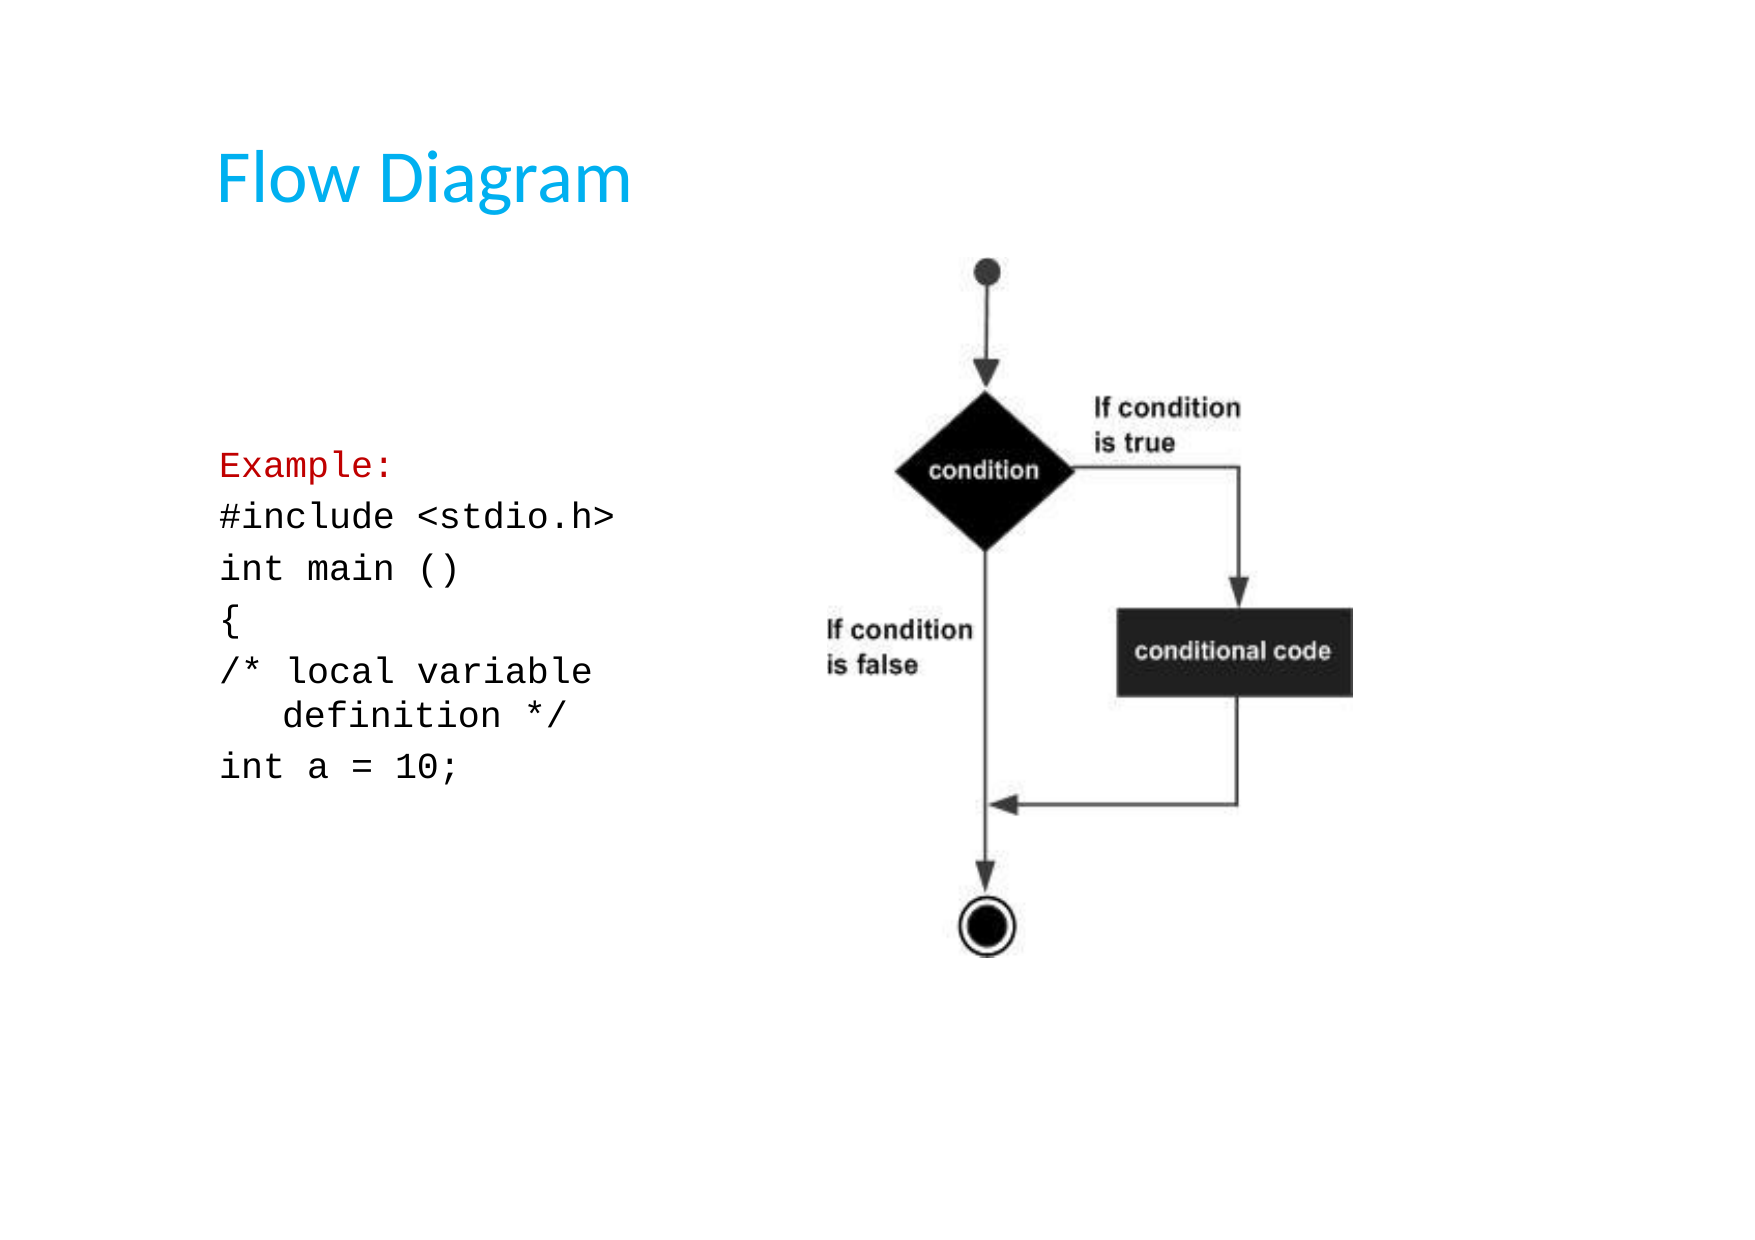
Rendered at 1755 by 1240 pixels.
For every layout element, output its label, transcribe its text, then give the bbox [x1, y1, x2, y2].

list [826, 257, 1353, 958]
text_box Flow Diagram [202, 119, 690, 225]
list Example: #include <stdio.h> int main () { /* local variable definition */ int a = 10; [202, 432, 665, 795]
